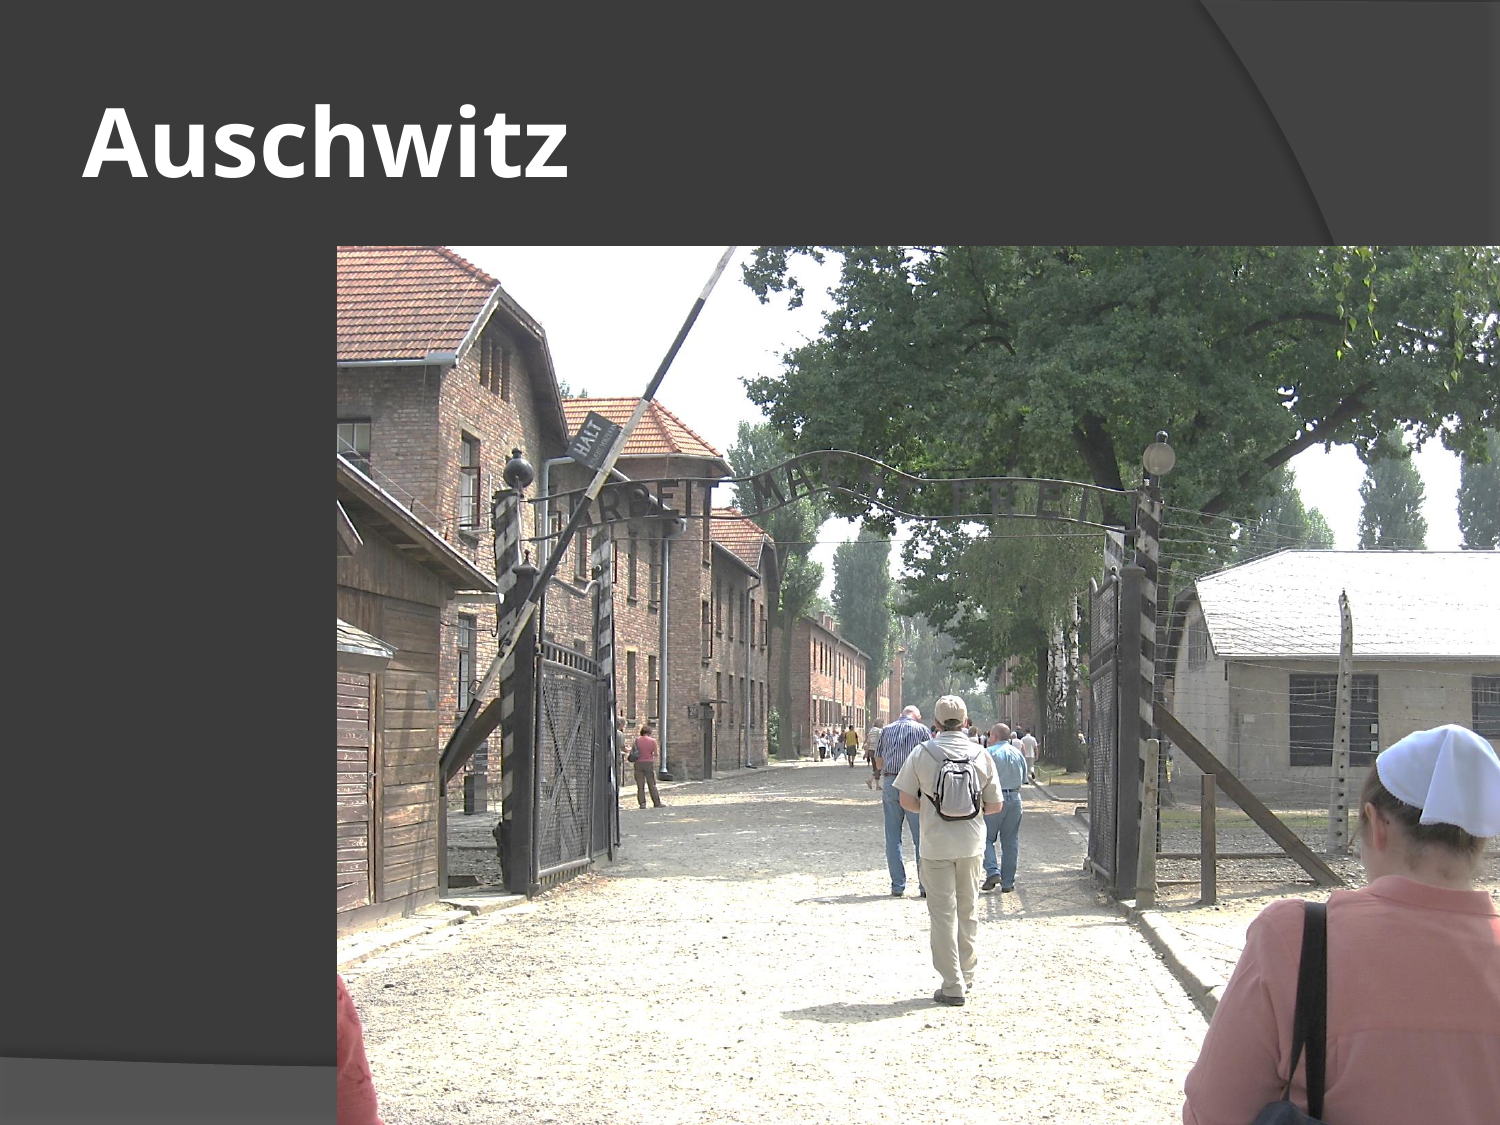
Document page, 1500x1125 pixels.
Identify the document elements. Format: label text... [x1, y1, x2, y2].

title Auschwitz [75, 45, 1300, 233]
picture [337, 246, 1500, 1125]
